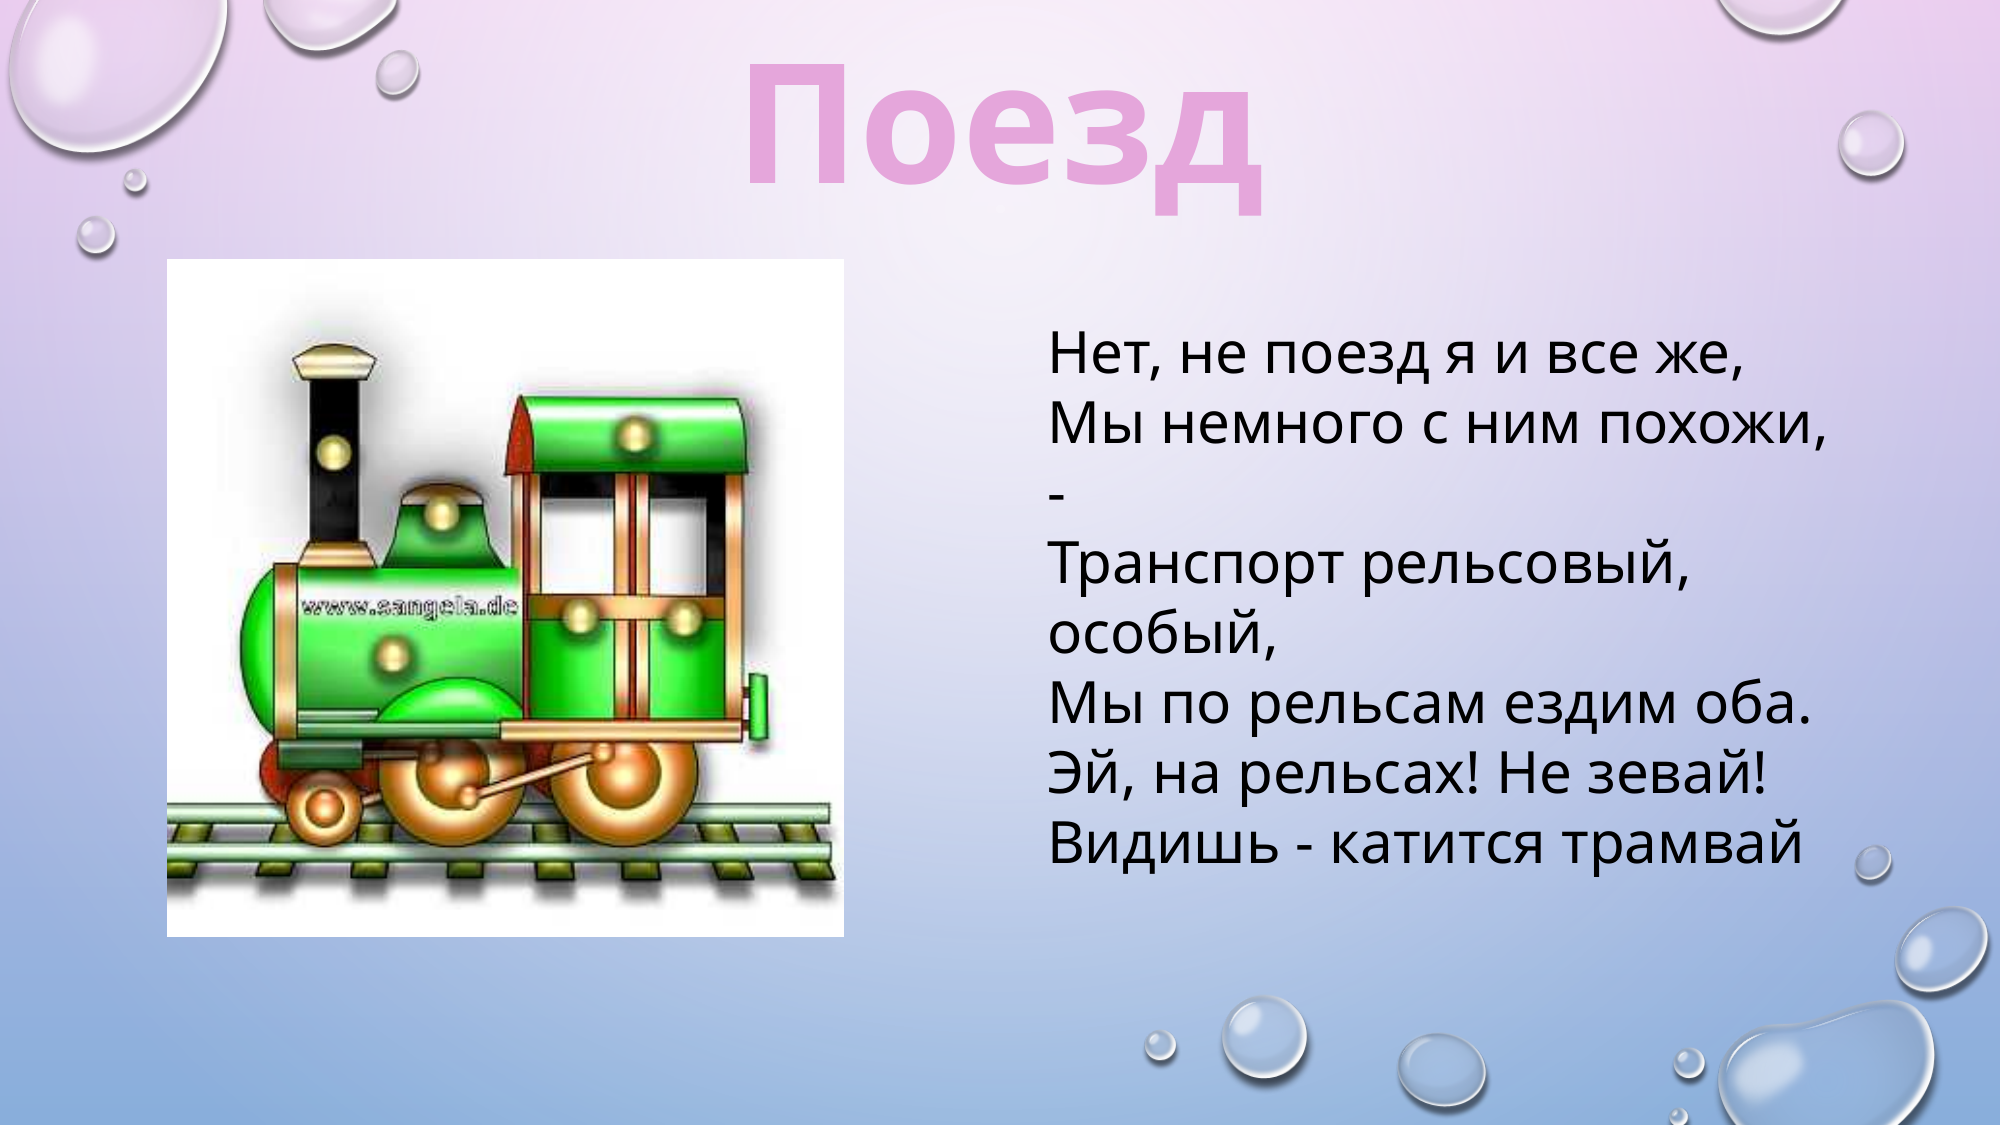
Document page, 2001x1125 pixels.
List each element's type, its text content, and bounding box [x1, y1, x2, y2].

title Поезд [149, 16, 1851, 244]
picture [0, 0, 2000, 1125]
text_box Нет, не поезд я и все же, Мы немного с ним похожи, - Транспорт рельсовый, особый, Мы по рельсам ездим оба. Эй, на рельсах! Не зевай! Видишь - катится трамвай [1032, 307, 1850, 882]
